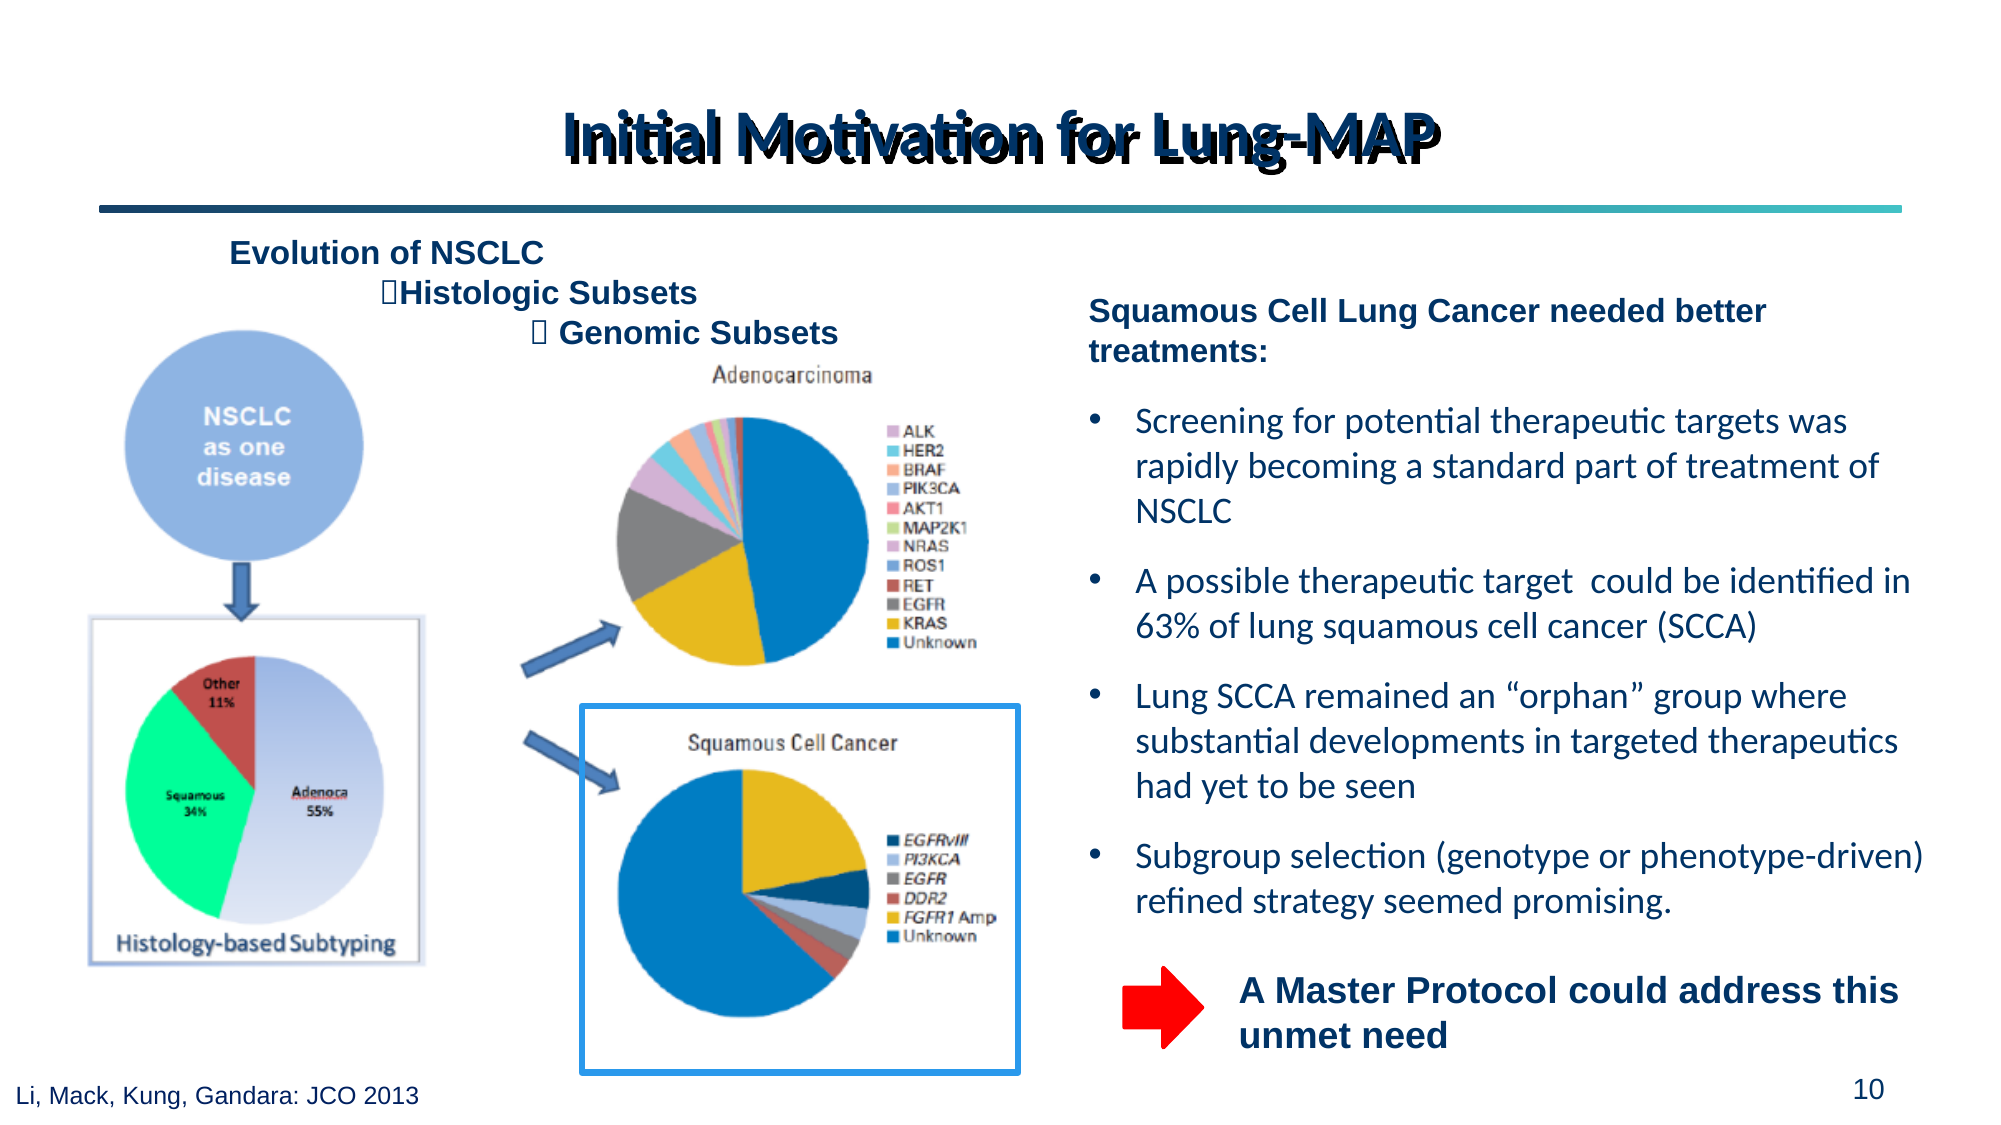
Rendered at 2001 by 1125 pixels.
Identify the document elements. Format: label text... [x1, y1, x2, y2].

picture [81, 312, 1001, 1026]
text_box Li, Mack, Kung, Gandara: JCO 2013 [0, 1072, 436, 1118]
text_box [1122, 965, 1205, 1050]
text_box Squamous Cell Lung Cancer needed better treatments: Screening for potential therapeutic targets was rapidly becoming a standard part of treatment of NSCLC A possible therapeutic target could be identified in 63% of lung squamous cell cancer (SCCA) Lung SCCA remained an “orphan” group where substantial developments in targeted therapeutics had yet to be seen Subgroup selection (genotype or phenotype-driven) refined strategy seemed promising. A Master Protocol could address this unmet need [1073, 281, 1967, 1064]
text_box Evolution of NSCLC Histologic Subsets  Genomic Subsets [214, 223, 1040, 359]
text_box [581, 705, 1019, 1073]
slide_number 10 [1433, 1064, 1901, 1103]
title Initial Motivation for Lung-MAP [99, 58, 1901, 202]
